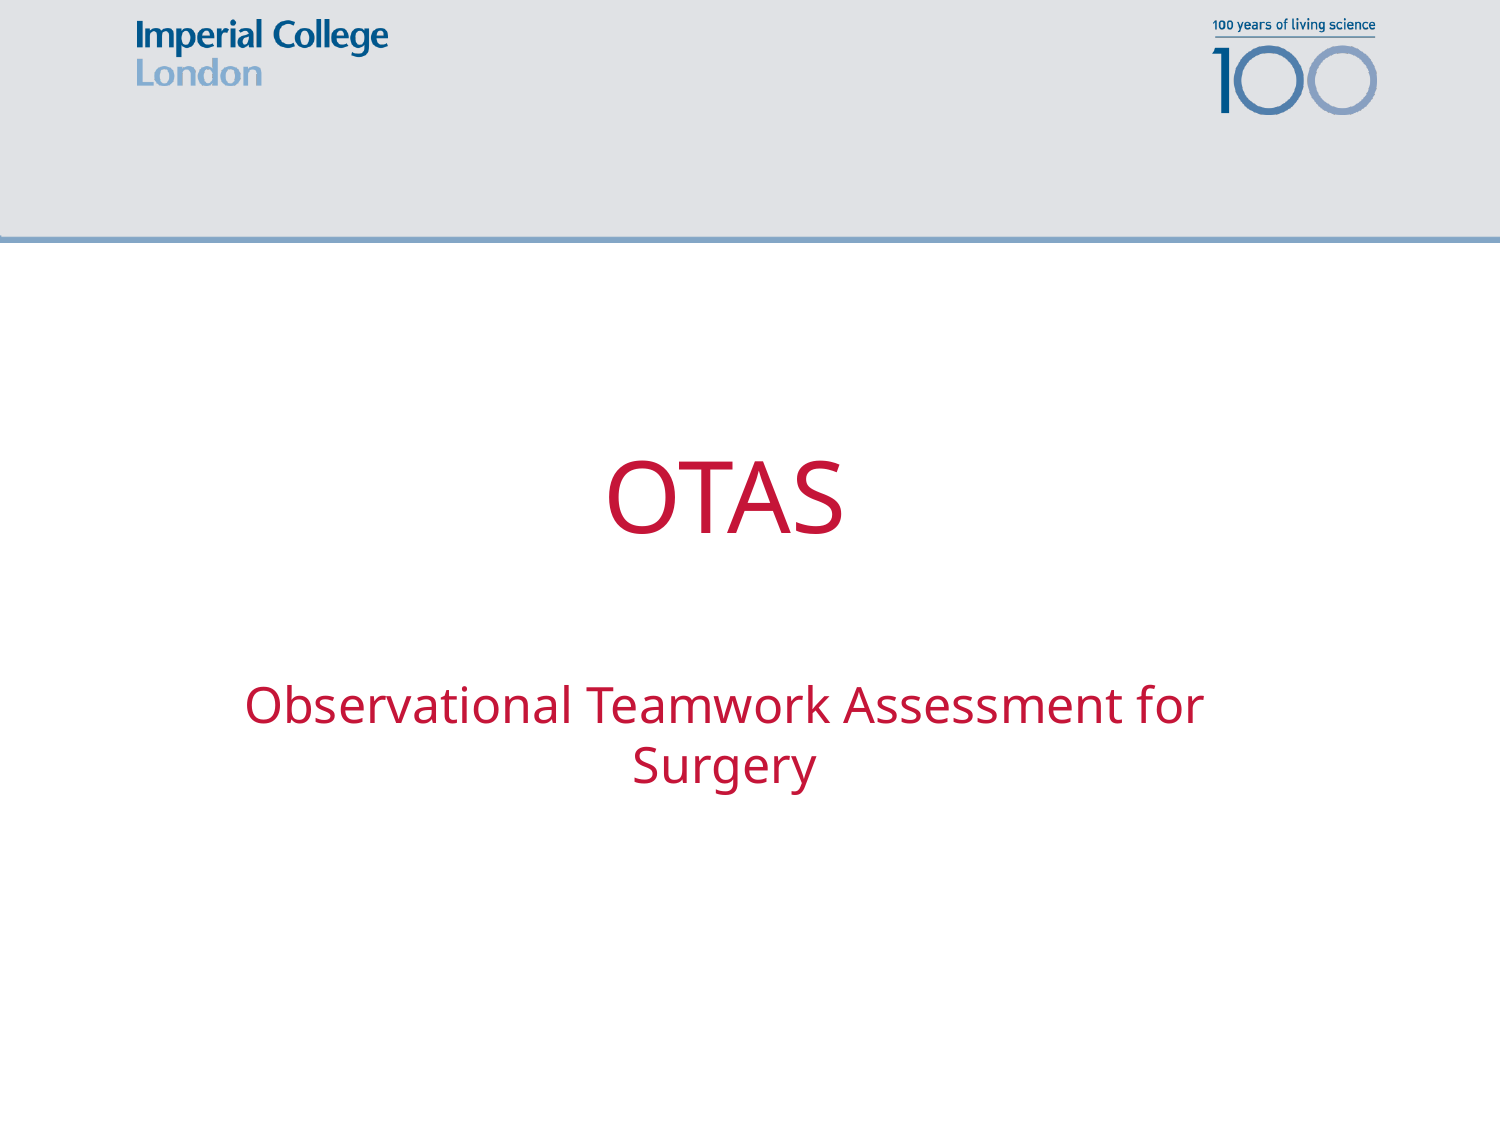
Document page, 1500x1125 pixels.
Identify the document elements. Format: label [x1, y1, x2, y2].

picture [0, 0, 1500, 243]
list [137, 318, 1376, 1051]
